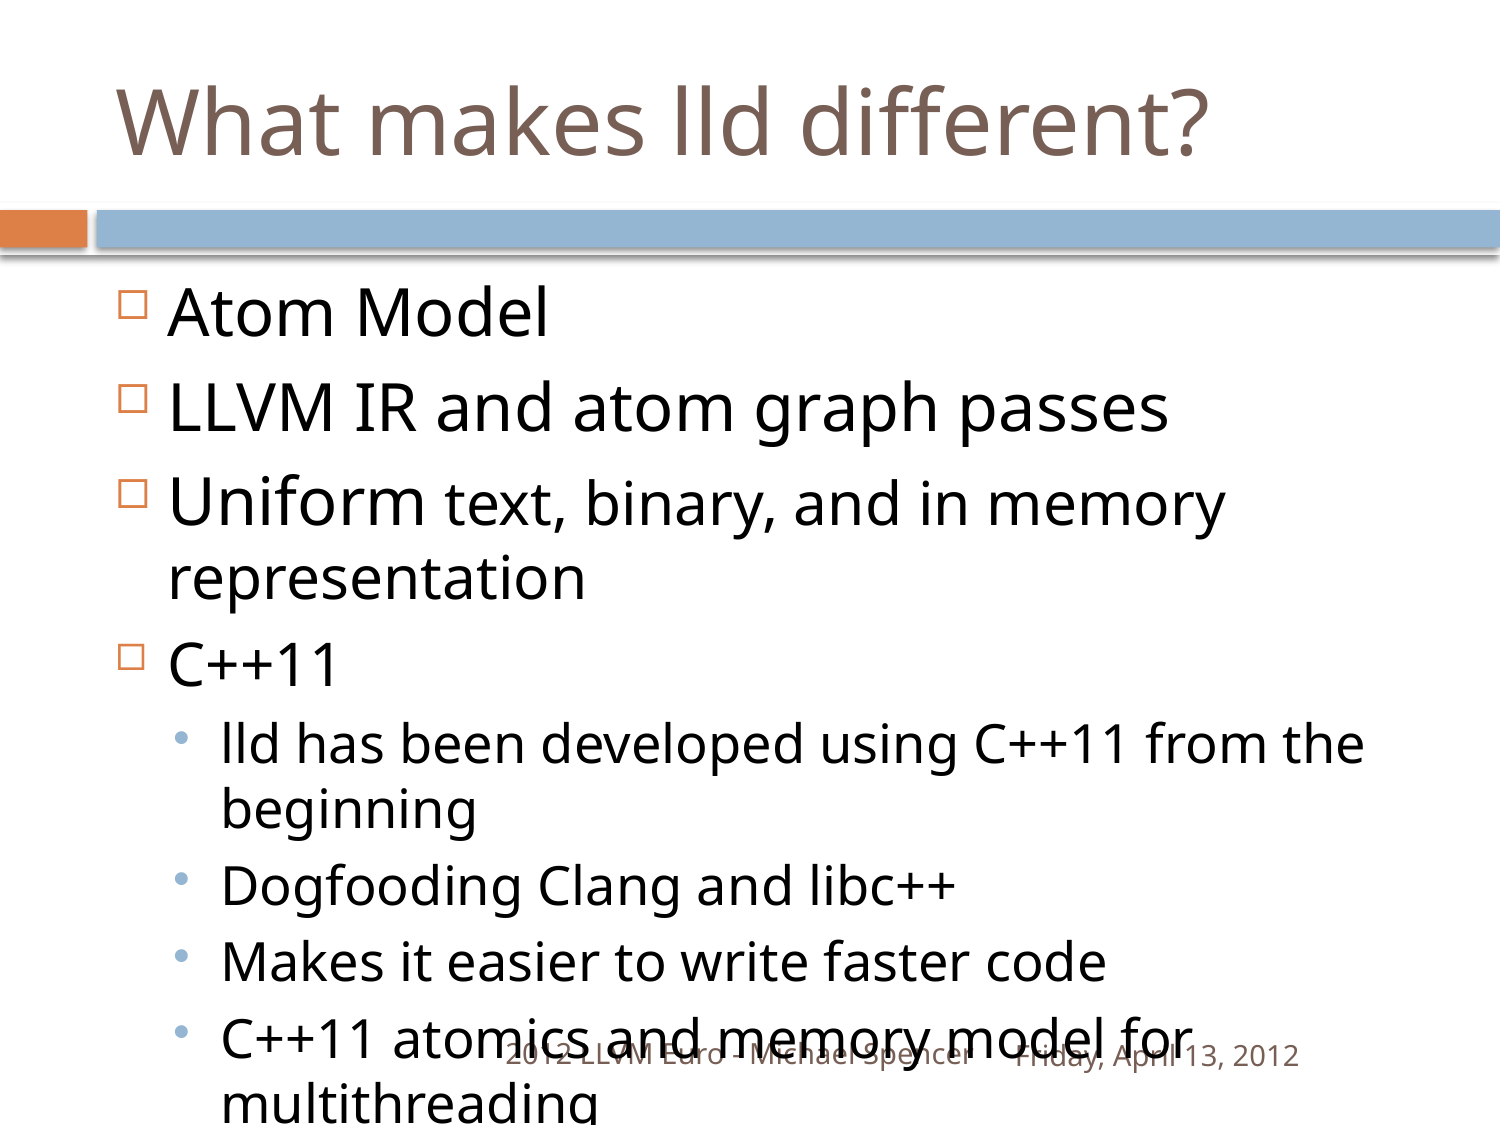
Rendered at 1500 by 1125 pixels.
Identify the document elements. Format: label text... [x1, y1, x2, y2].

footer 2012 LLVM Euro - Michael Spencer [99, 1024, 990, 1085]
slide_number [999, 1025, 1438, 1085]
title What makes lld different? [100, 37, 1438, 200]
list Atom Model LLVM IR and atom graph passes Uniform text, binary, and in memory representation C++11 lld has been developed using C++11 from the beginning Dogfooding Clang and libc++ Makes it easier to write faster code C++11 atomics and memory model for multithreading [100, 262, 1438, 1000]
